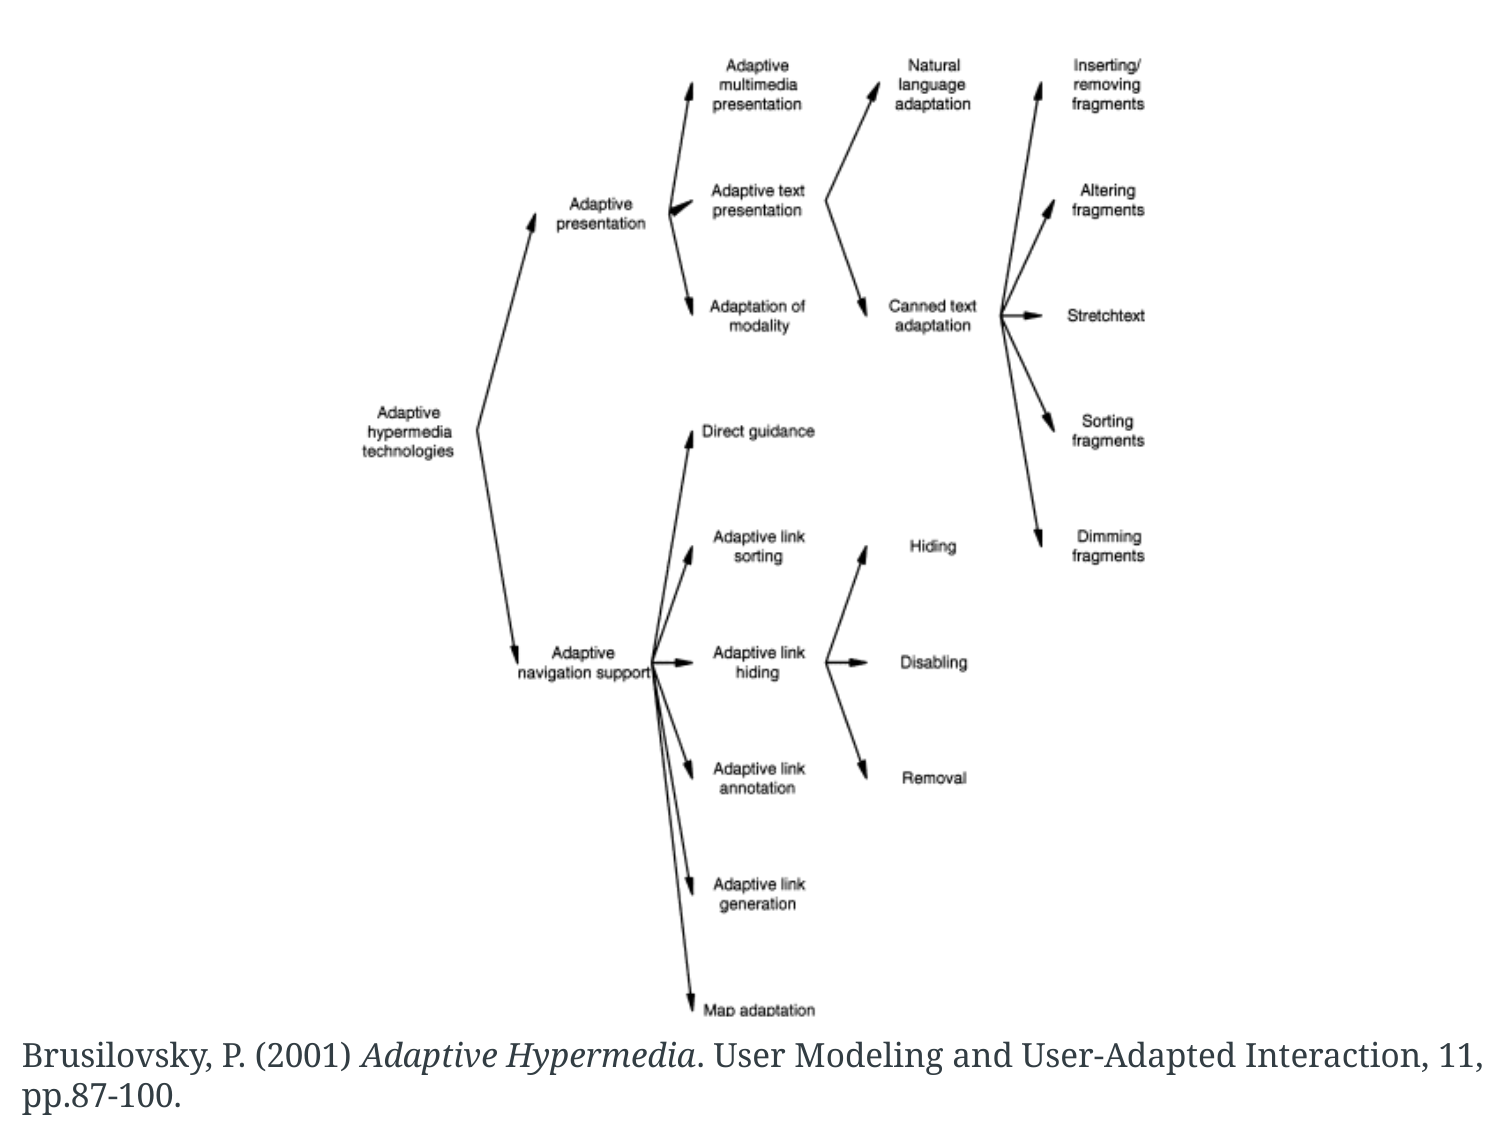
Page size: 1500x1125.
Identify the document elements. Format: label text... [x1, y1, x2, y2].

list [321, 34, 1194, 1028]
text_box Brusilovsky, P. (2001) Adaptive Hypermedia. User Modeling and User-Adapted Interaction, 11, pp.87-100. [21, 1026, 1494, 1122]
